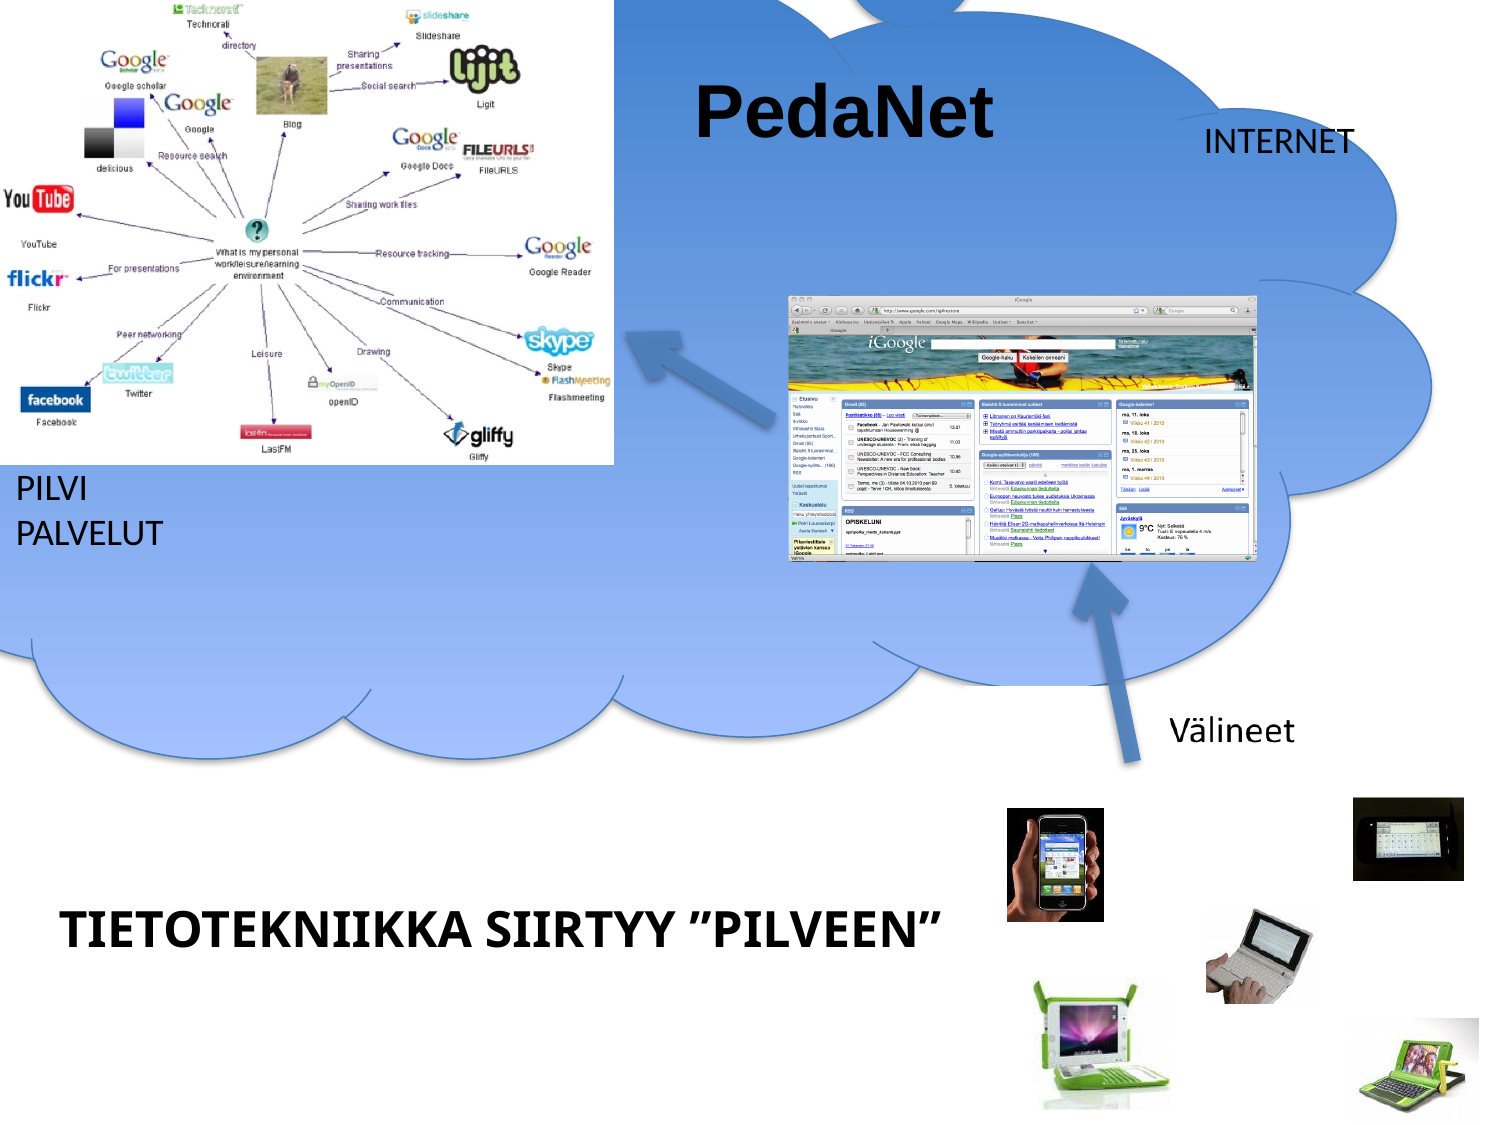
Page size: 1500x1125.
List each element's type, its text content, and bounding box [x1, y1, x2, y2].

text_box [615, 0, 1431, 560]
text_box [624, 295, 1258, 563]
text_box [963, 561, 1500, 1125]
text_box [0, 0, 615, 563]
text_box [0, 564, 958, 762]
text_box TIETOTEKNIIKKA SIIRTYY ”PILVEEN” [43, 889, 957, 965]
